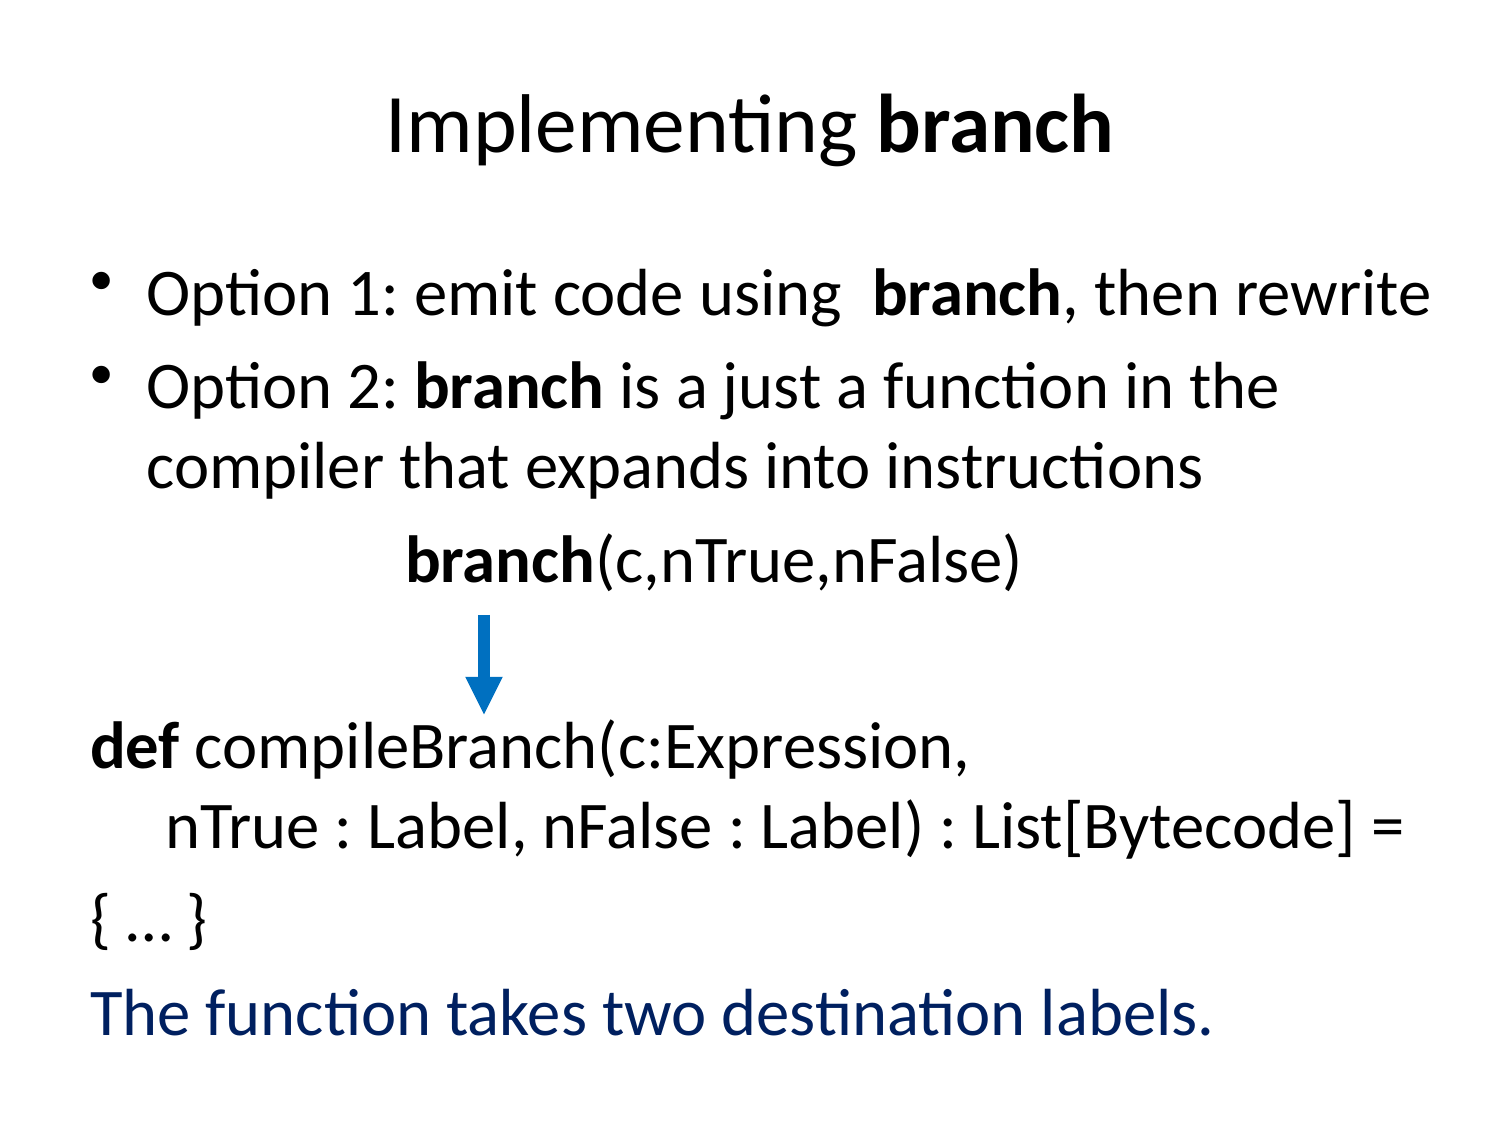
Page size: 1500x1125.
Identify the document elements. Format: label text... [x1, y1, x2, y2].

title Implementing branch [74, 25, 1426, 214]
list Option 1: emit code using branch, then rewrite Option 2: branch is a just a function in the compiler that expands into instructions branch(c,nTrue,nFalse) def compileBranch(c:Expression, nTrue : Label, nFalse : Label) : List[Bytecode] = { … } The function takes two destination labels. [74, 241, 1485, 1006]
